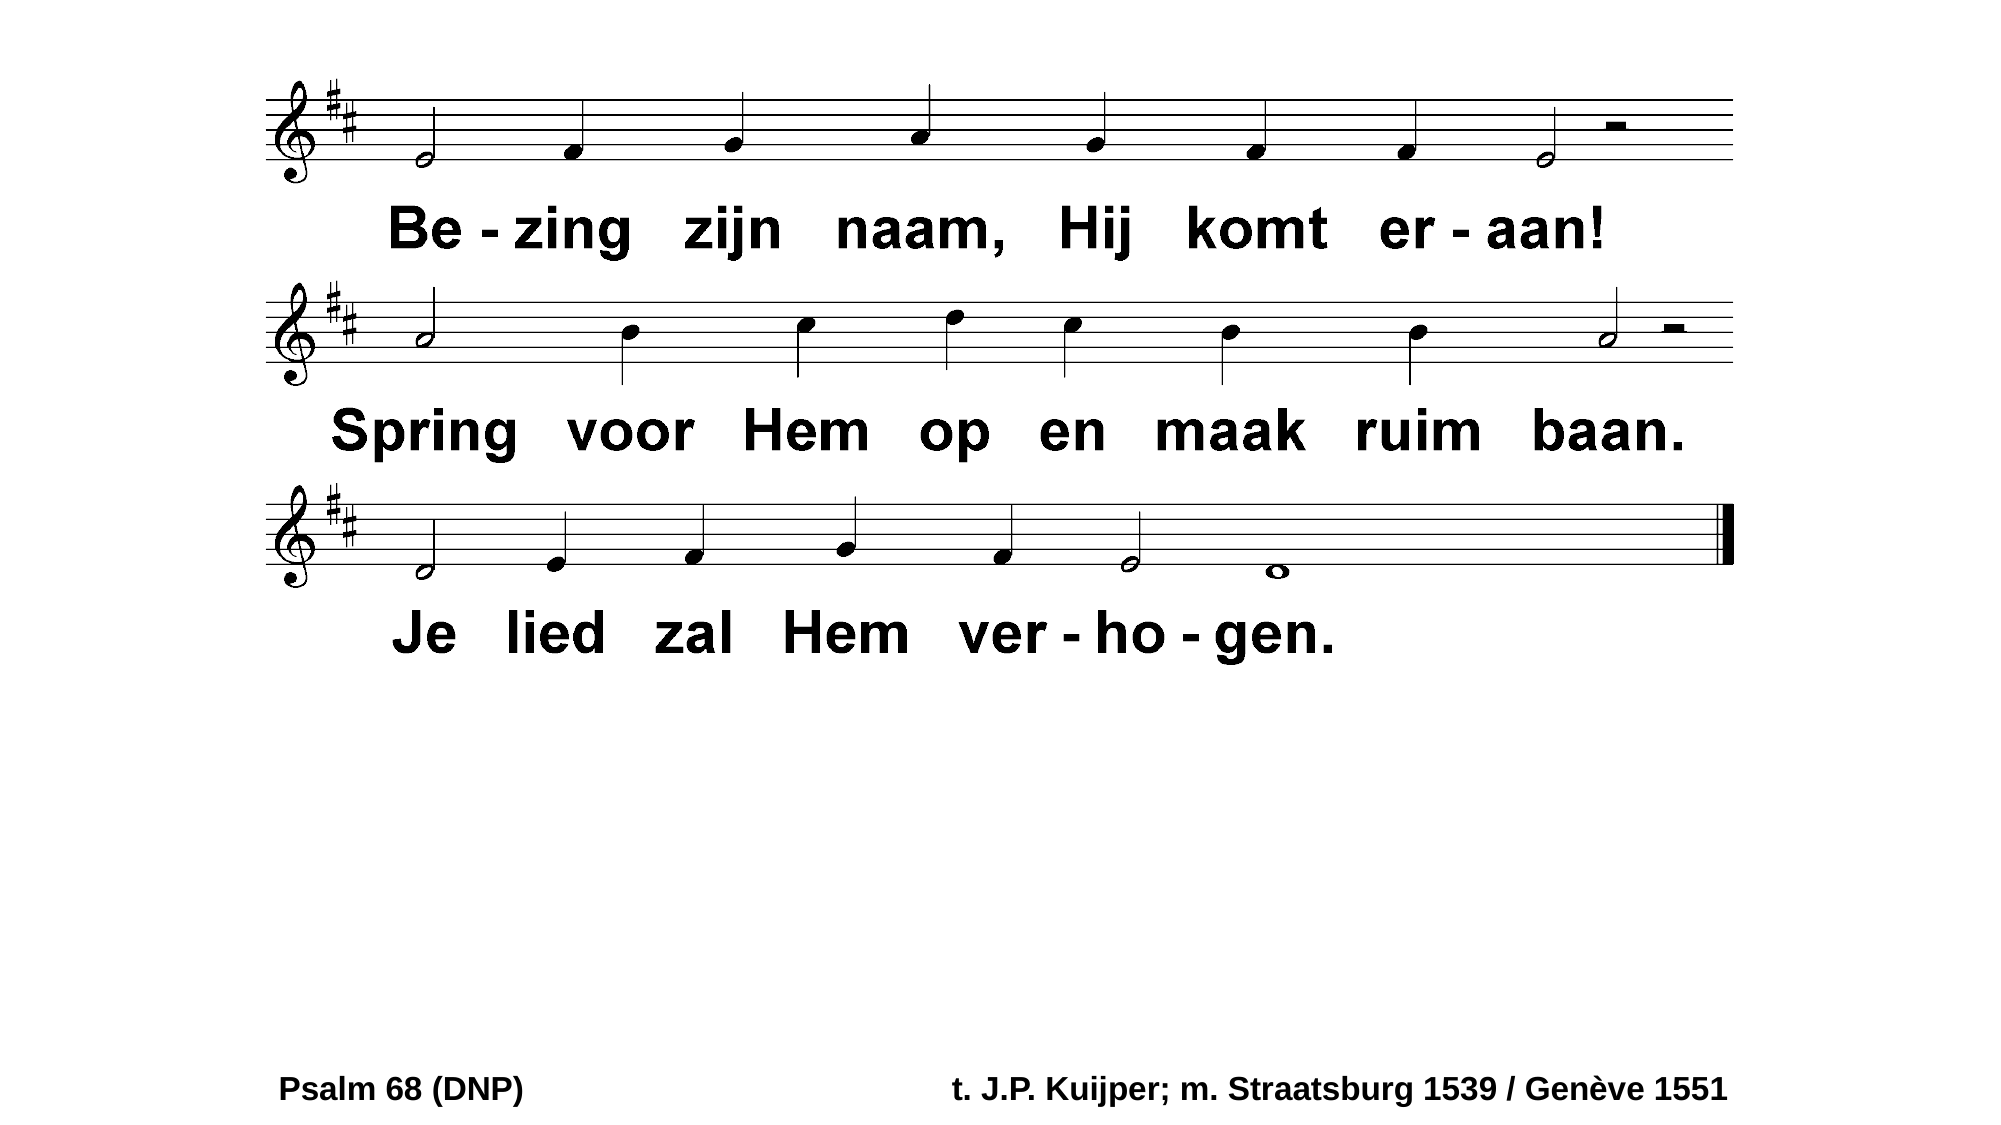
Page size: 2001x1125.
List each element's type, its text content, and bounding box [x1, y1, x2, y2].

text_box Psalm 68 (DNP) t. J.P. Kuijper; m. Straatsburg 1539 / Genève 1551 [263, 1059, 1745, 1115]
picture [249, 62, 1750, 681]
